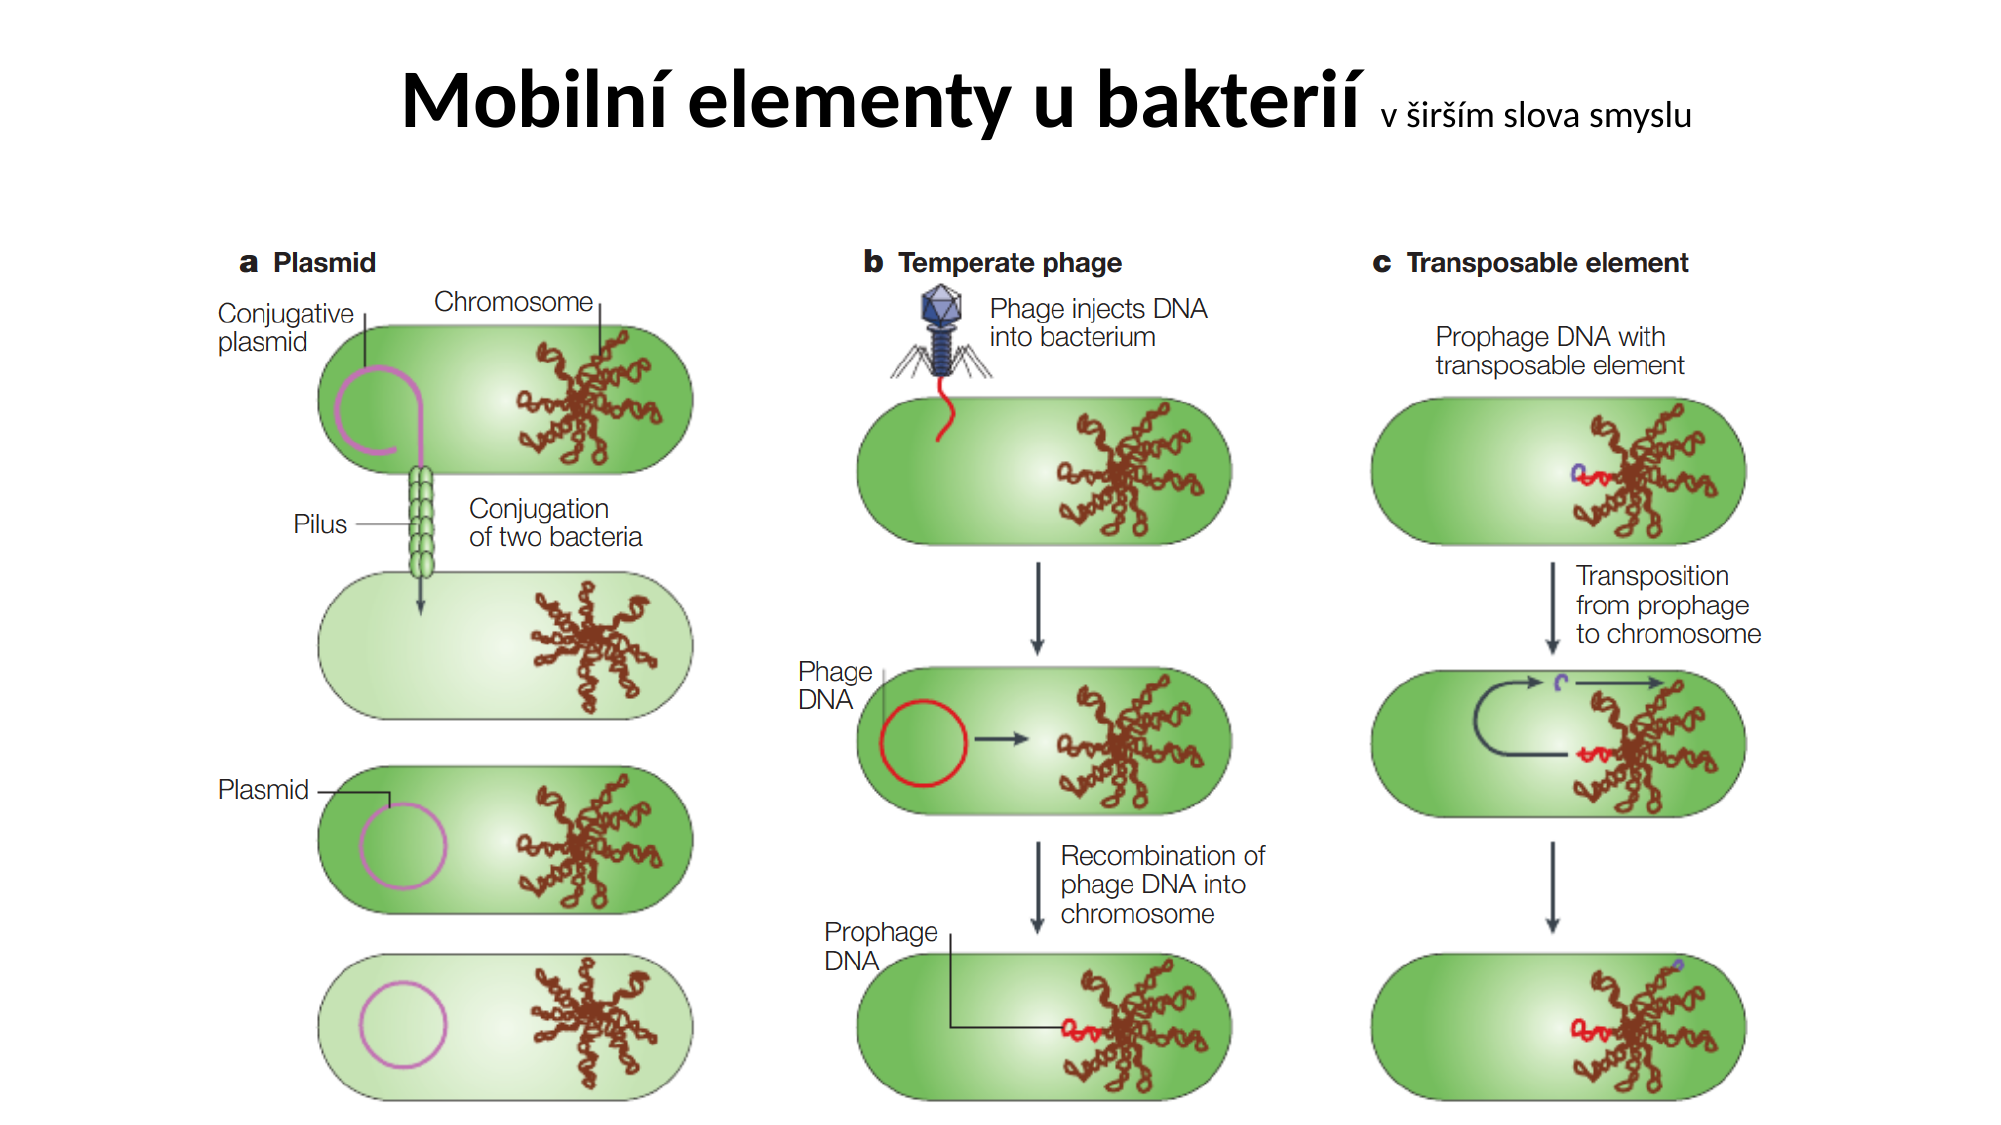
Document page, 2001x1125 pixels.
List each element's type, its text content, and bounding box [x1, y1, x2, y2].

picture [185, 202, 1804, 1125]
text_box Mobilní elementy u bakterií v širším slova smyslu [385, 37, 1804, 152]
